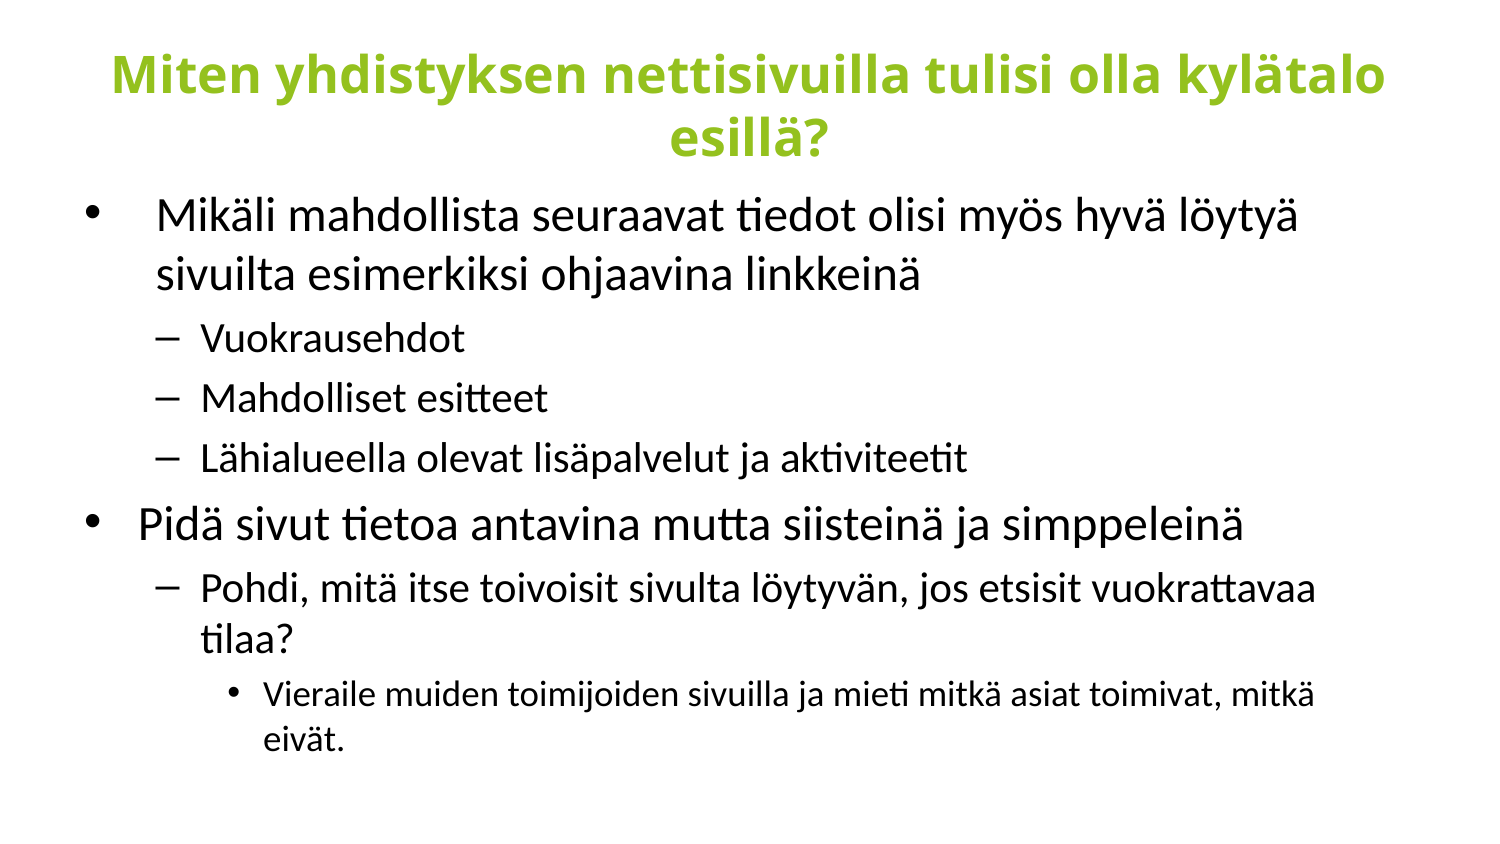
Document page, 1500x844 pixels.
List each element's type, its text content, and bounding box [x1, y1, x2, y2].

title Miten yhdistyksen nettisivuilla tulisi olla kylätalo esillä? [75, 33, 1425, 175]
list Mikäli mahdollista seuraavat tiedot olisi myös hyvä löytyä sivuilta esimerkiksi ohjaavina linkkeinä Vuokrausehdot Mahdolliset esitteet Lähialueella olevat lisäpalvelut ja aktiviteetit Pidä sivut tietoa antavina mutta siisteinä ja simppeleinä Pohdi, mitä itse toivoisit sivulta löytyvän, jos etsisit vuokrattavaa tilaa? Vieraile muiden toimijoiden sivuilla ja mieti mitkä asiat toimivat, mitkä eivät. [69, 174, 1391, 773]
